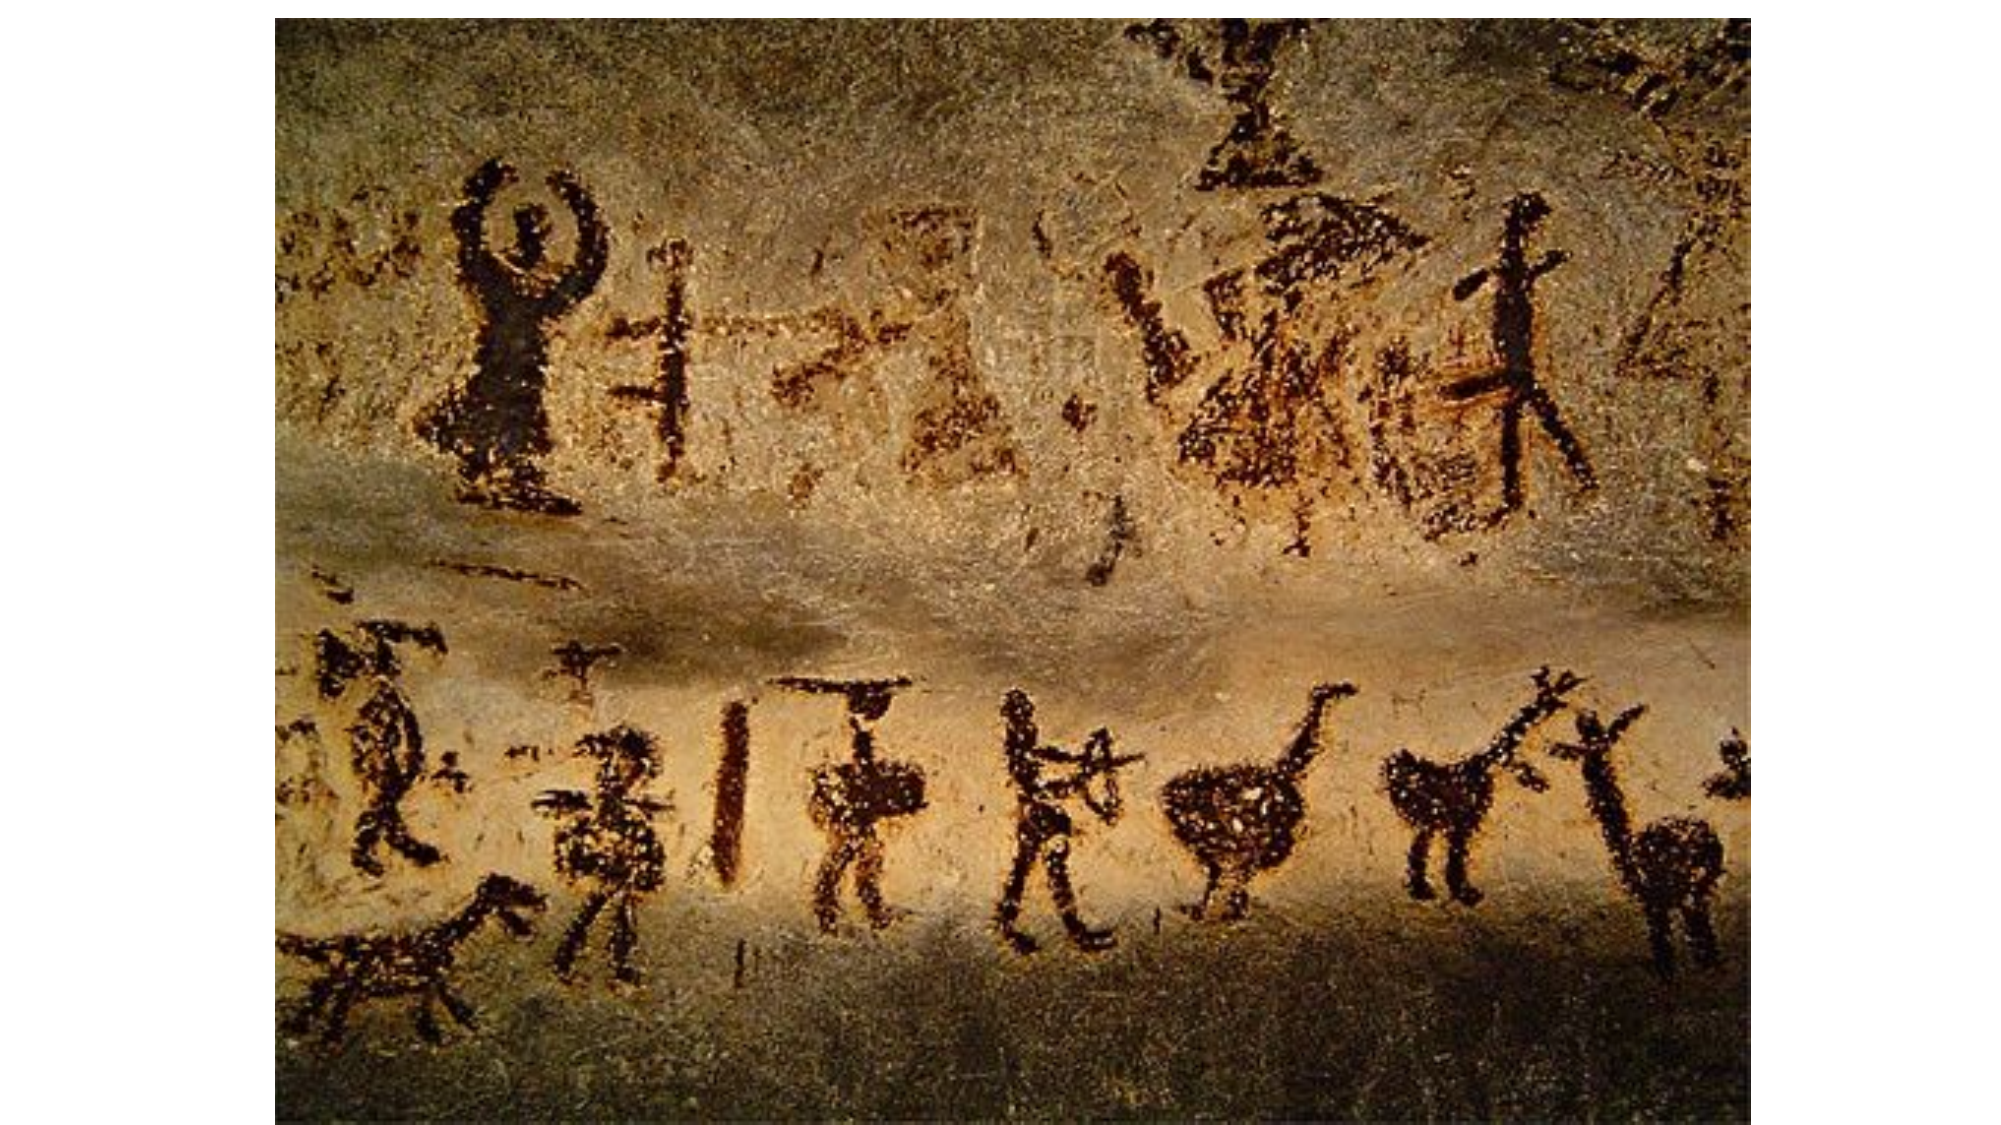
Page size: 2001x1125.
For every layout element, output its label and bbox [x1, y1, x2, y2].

list [275, 18, 1751, 1125]
